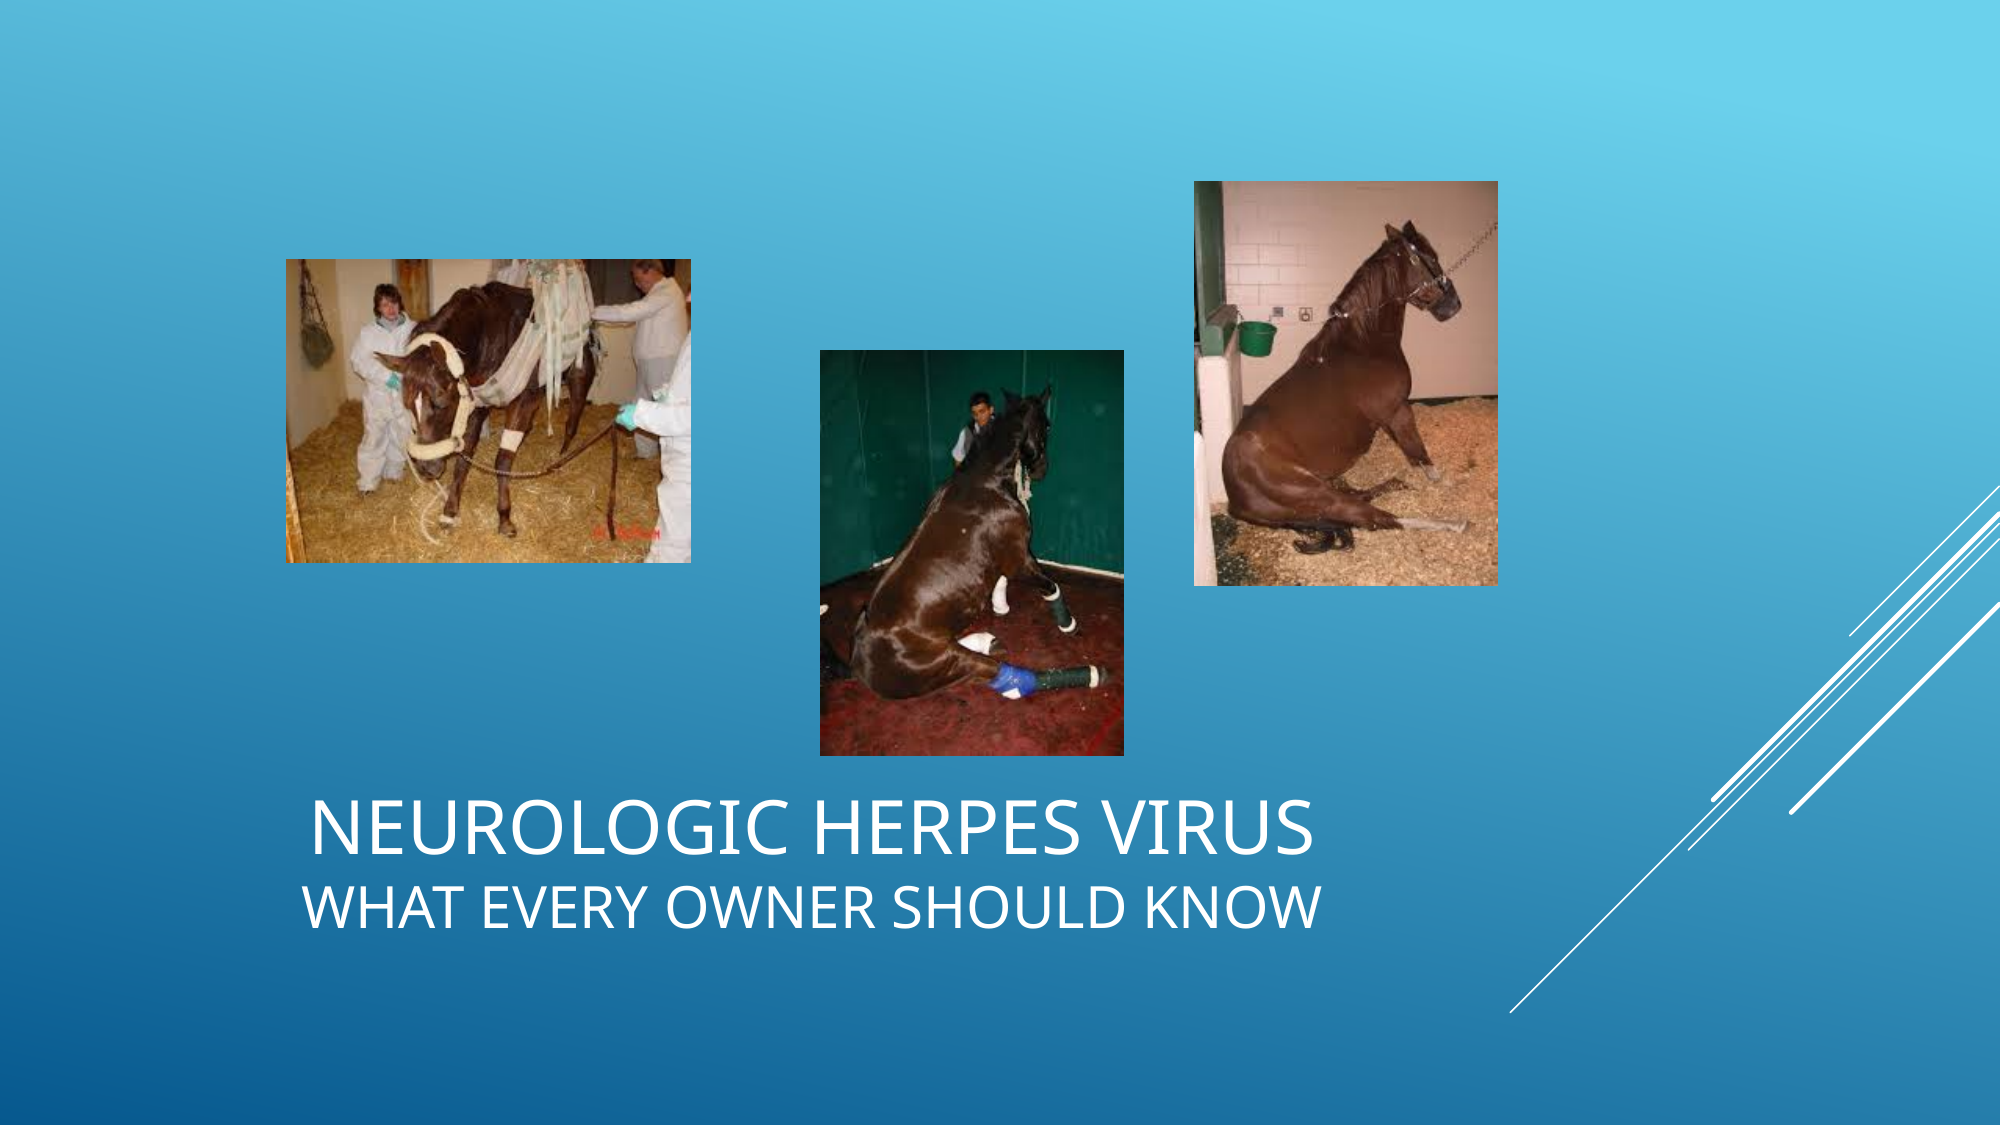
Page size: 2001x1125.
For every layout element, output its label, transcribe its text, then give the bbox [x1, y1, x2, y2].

title Neurologic Herpes Virus What Every Owner Should know [112, 736, 1513, 984]
picture [285, 259, 692, 563]
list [820, 350, 1124, 756]
picture [1194, 181, 1498, 587]
